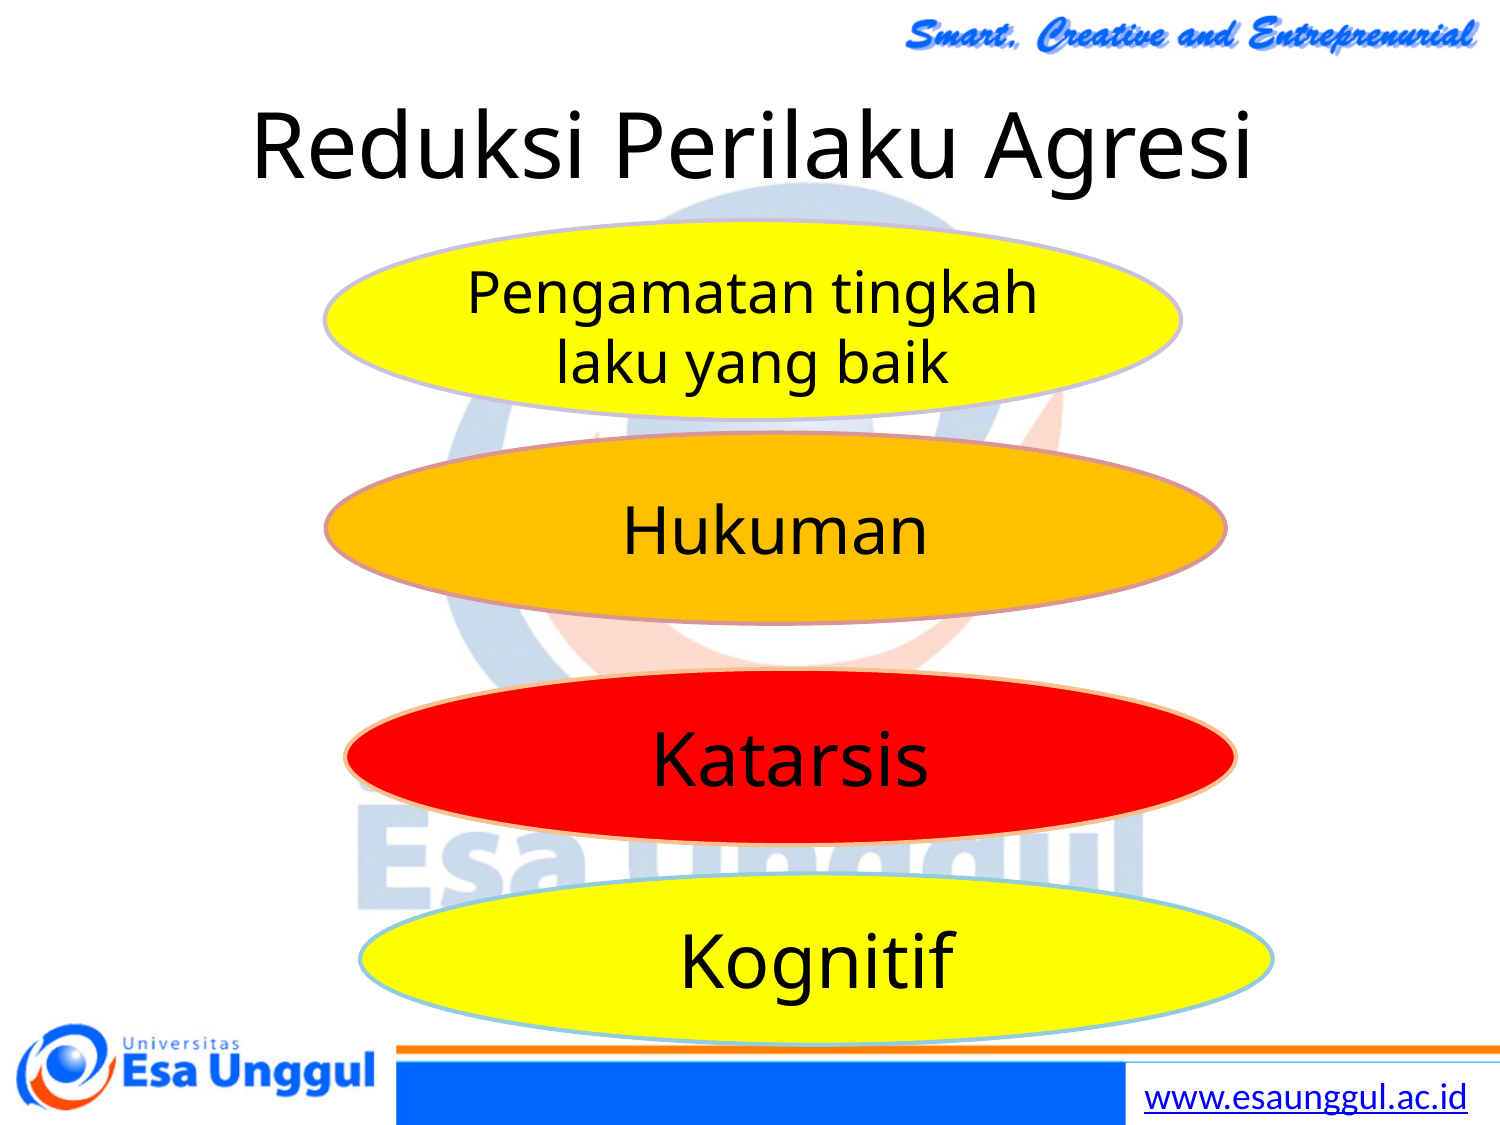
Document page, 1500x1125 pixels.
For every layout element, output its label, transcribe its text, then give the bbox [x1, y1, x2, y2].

title Reduksi Perilaku Agresi [77, 79, 1428, 222]
text_box Katarsis [342, 666, 1238, 848]
text_box Kognitif [358, 871, 1275, 1047]
text_box Pengamatan tingkah laku yang baik [322, 217, 1184, 423]
picture [0, 0, 1500, 1125]
text_box Hukuman [323, 430, 1228, 626]
